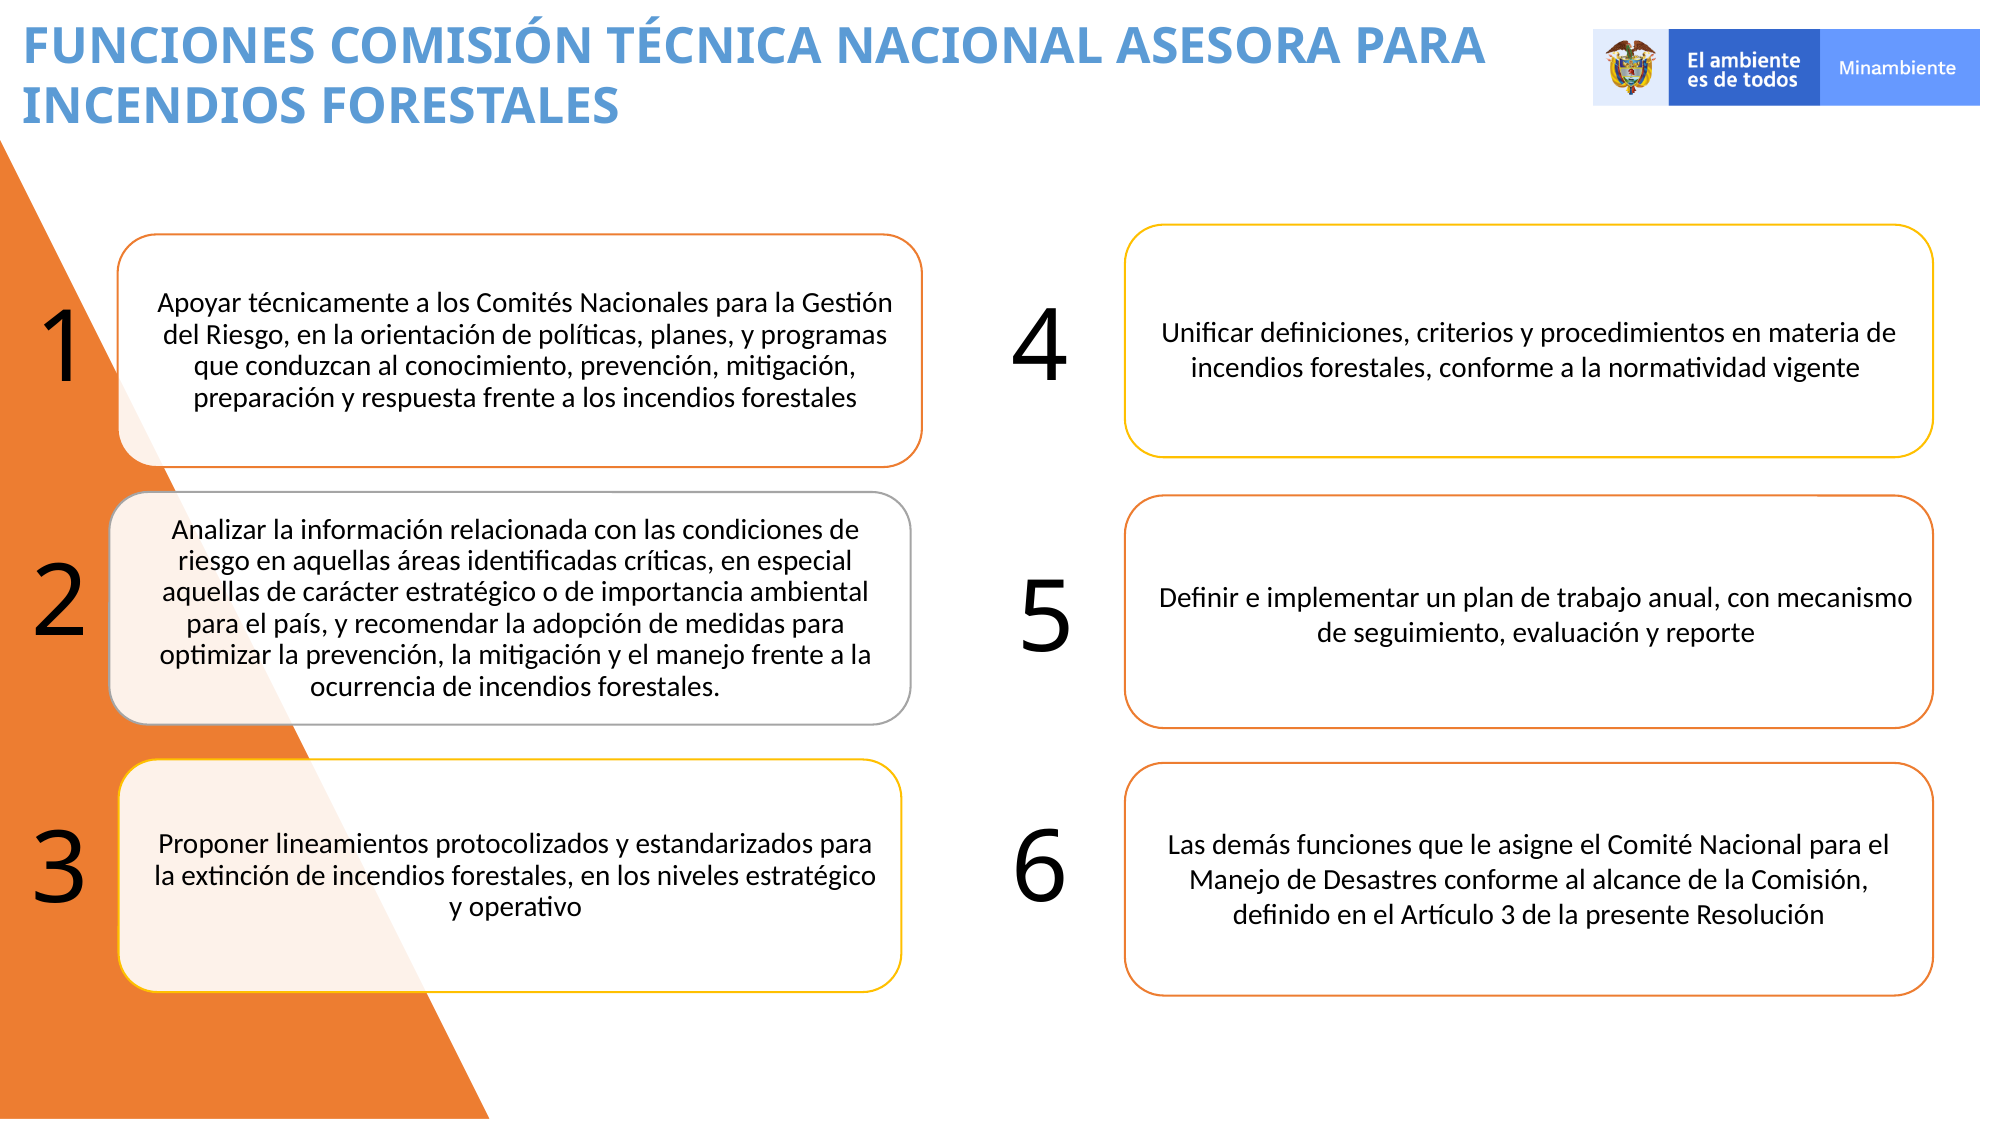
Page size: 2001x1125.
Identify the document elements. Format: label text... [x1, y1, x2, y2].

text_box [0, 137, 1000, 1120]
text_box Unificar definiciones, criterios y procedimientos en materia de incendios forestales, conforme a la normatividad vigente [1123, 223, 1935, 459]
picture [1593, 29, 1980, 106]
text_box 6 [1000, 794, 1105, 929]
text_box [1124, 495, 1934, 729]
text_box 4 [1000, 272, 1105, 408]
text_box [1124, 762, 1934, 996]
text_box FUNCIONES COMISIÓN TÉCNICA NACIONAL ASESORA PARA INCENDIOS FORESTALES [8, 6, 1542, 141]
text_box 5 [1000, 543, 1111, 679]
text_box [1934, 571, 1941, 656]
